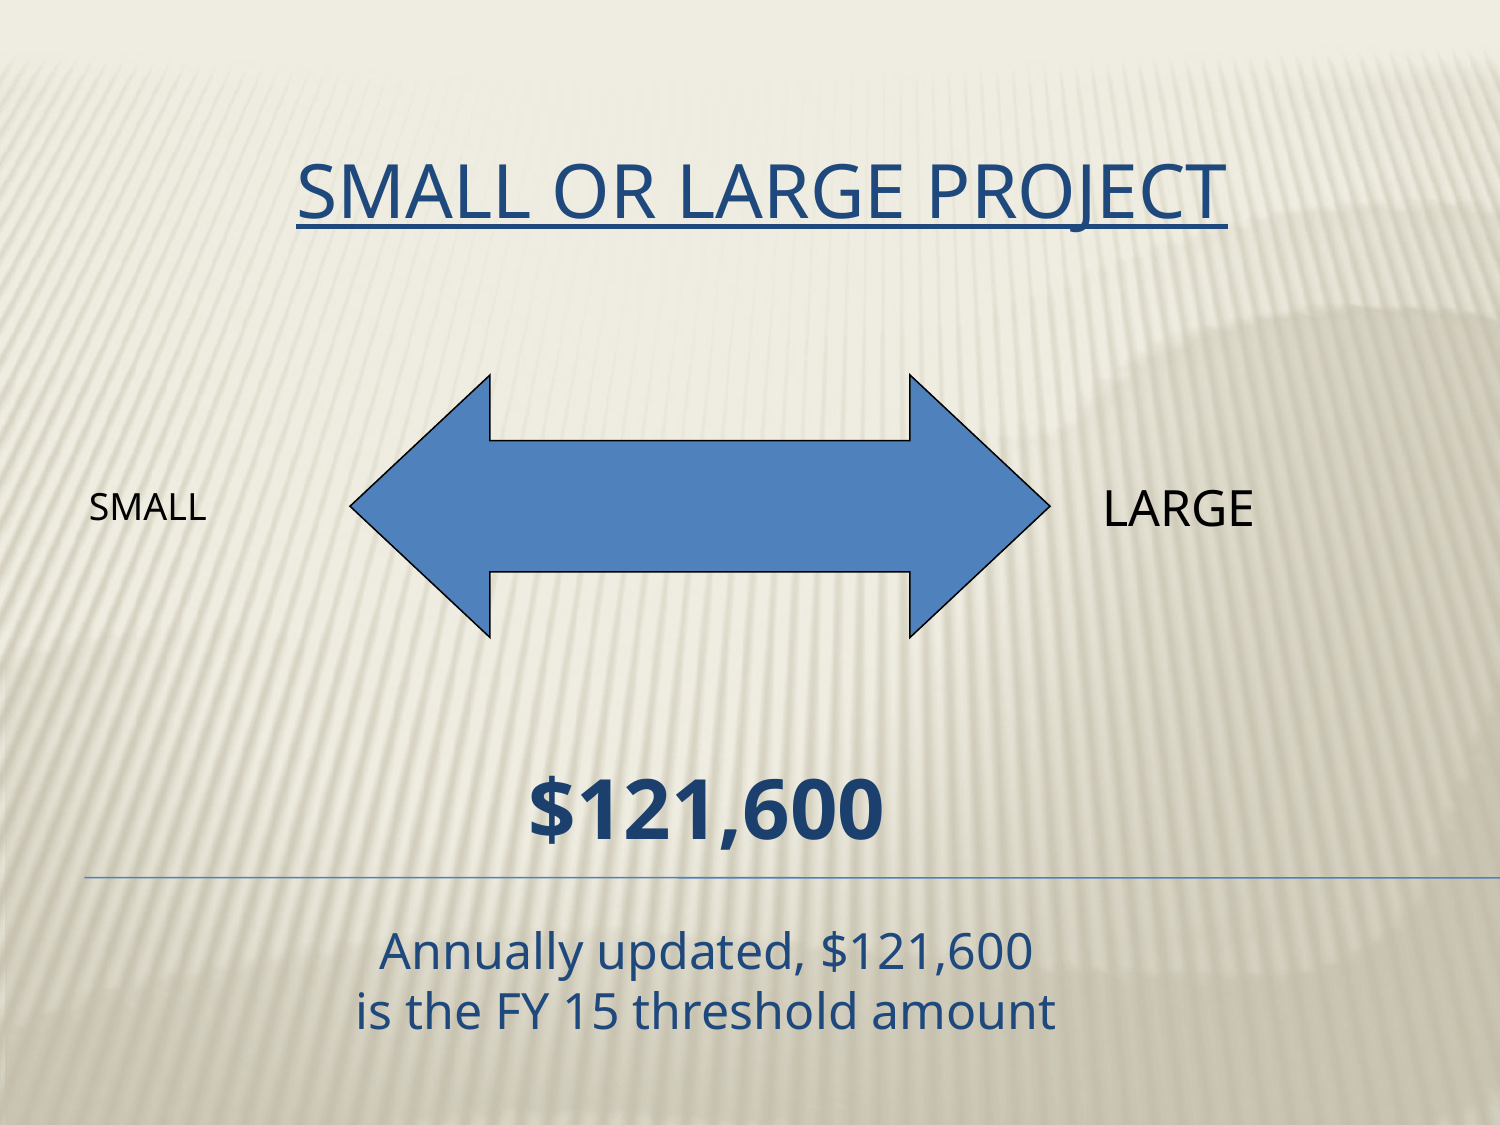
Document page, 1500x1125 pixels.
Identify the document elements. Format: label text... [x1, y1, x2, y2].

text_box [352, 375, 1051, 638]
text_box SMALL [74, 475, 352, 536]
title Small or Large Project [125, 135, 1400, 338]
text_box LARGE [1087, 468, 1416, 544]
subtitle $121,600 [312, 662, 1102, 864]
text_box Annually updated, $121,600 is the FY 15 threshold amount [174, 912, 1225, 1048]
